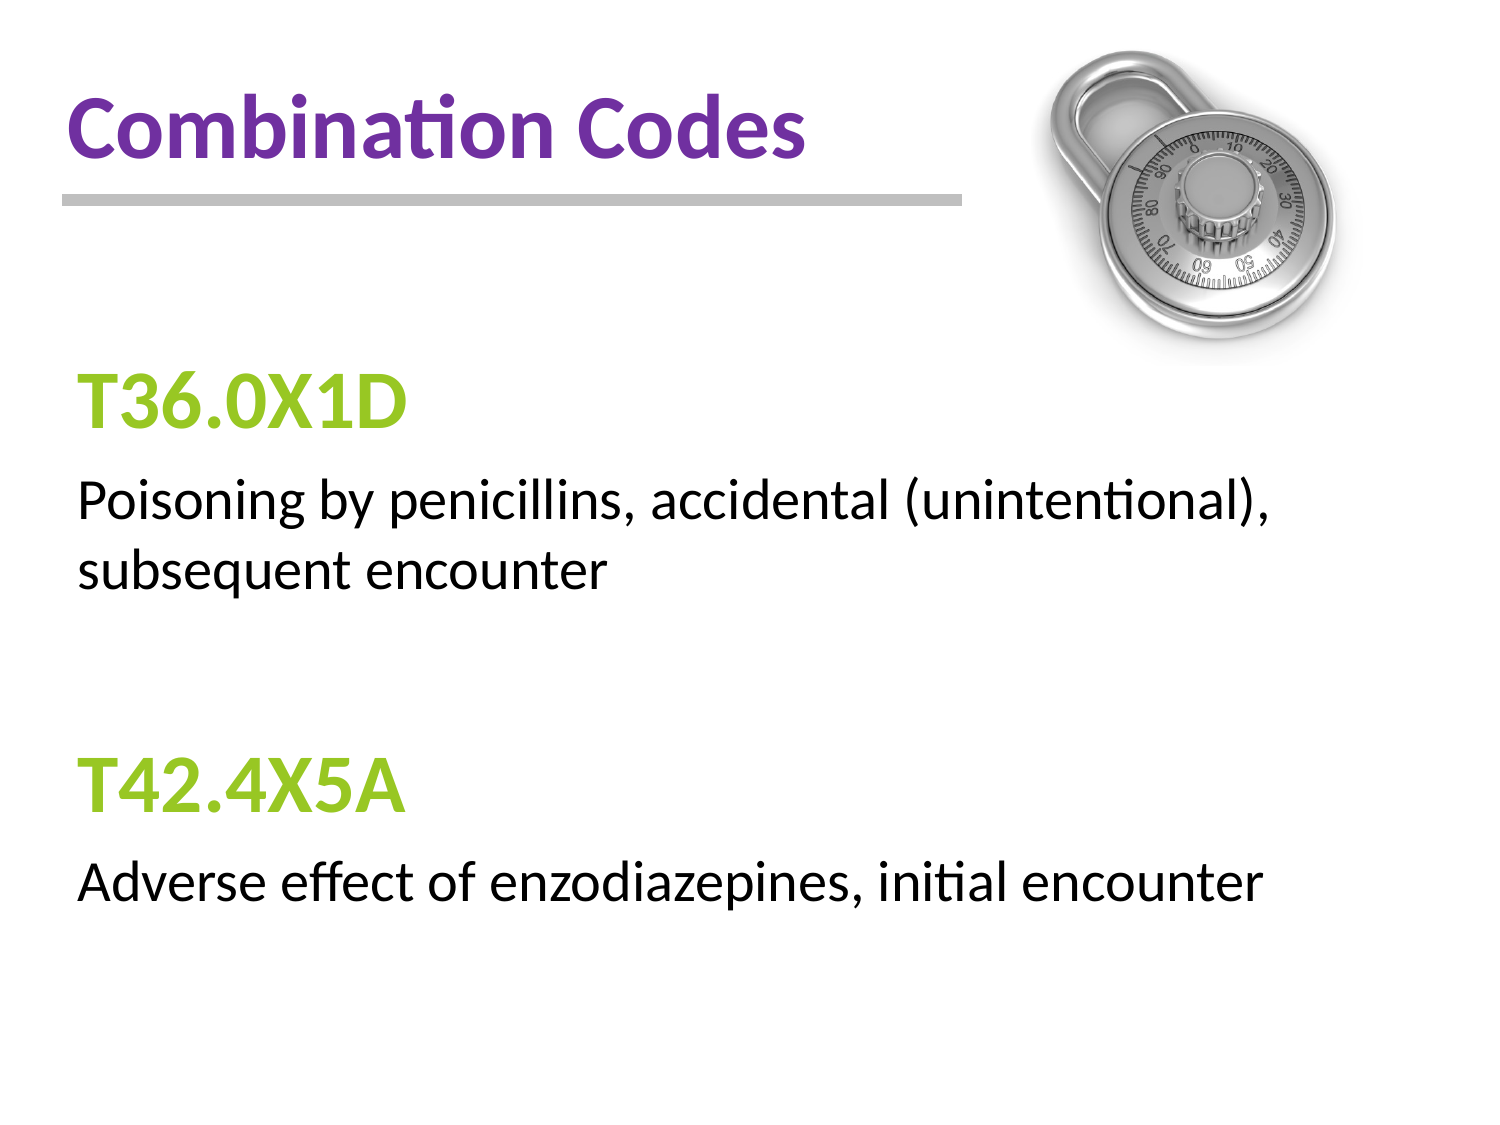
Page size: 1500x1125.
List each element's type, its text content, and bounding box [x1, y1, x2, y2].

text_box Combination Codes [0, 28, 1022, 216]
picture [1024, 27, 1363, 366]
list T36.0X1D Poisoning by penicillins, accidental (unintentional), subsequent encounter T42.4X5A Adverse effect of enzodiazepines, initial encounter [62, 312, 1475, 1125]
